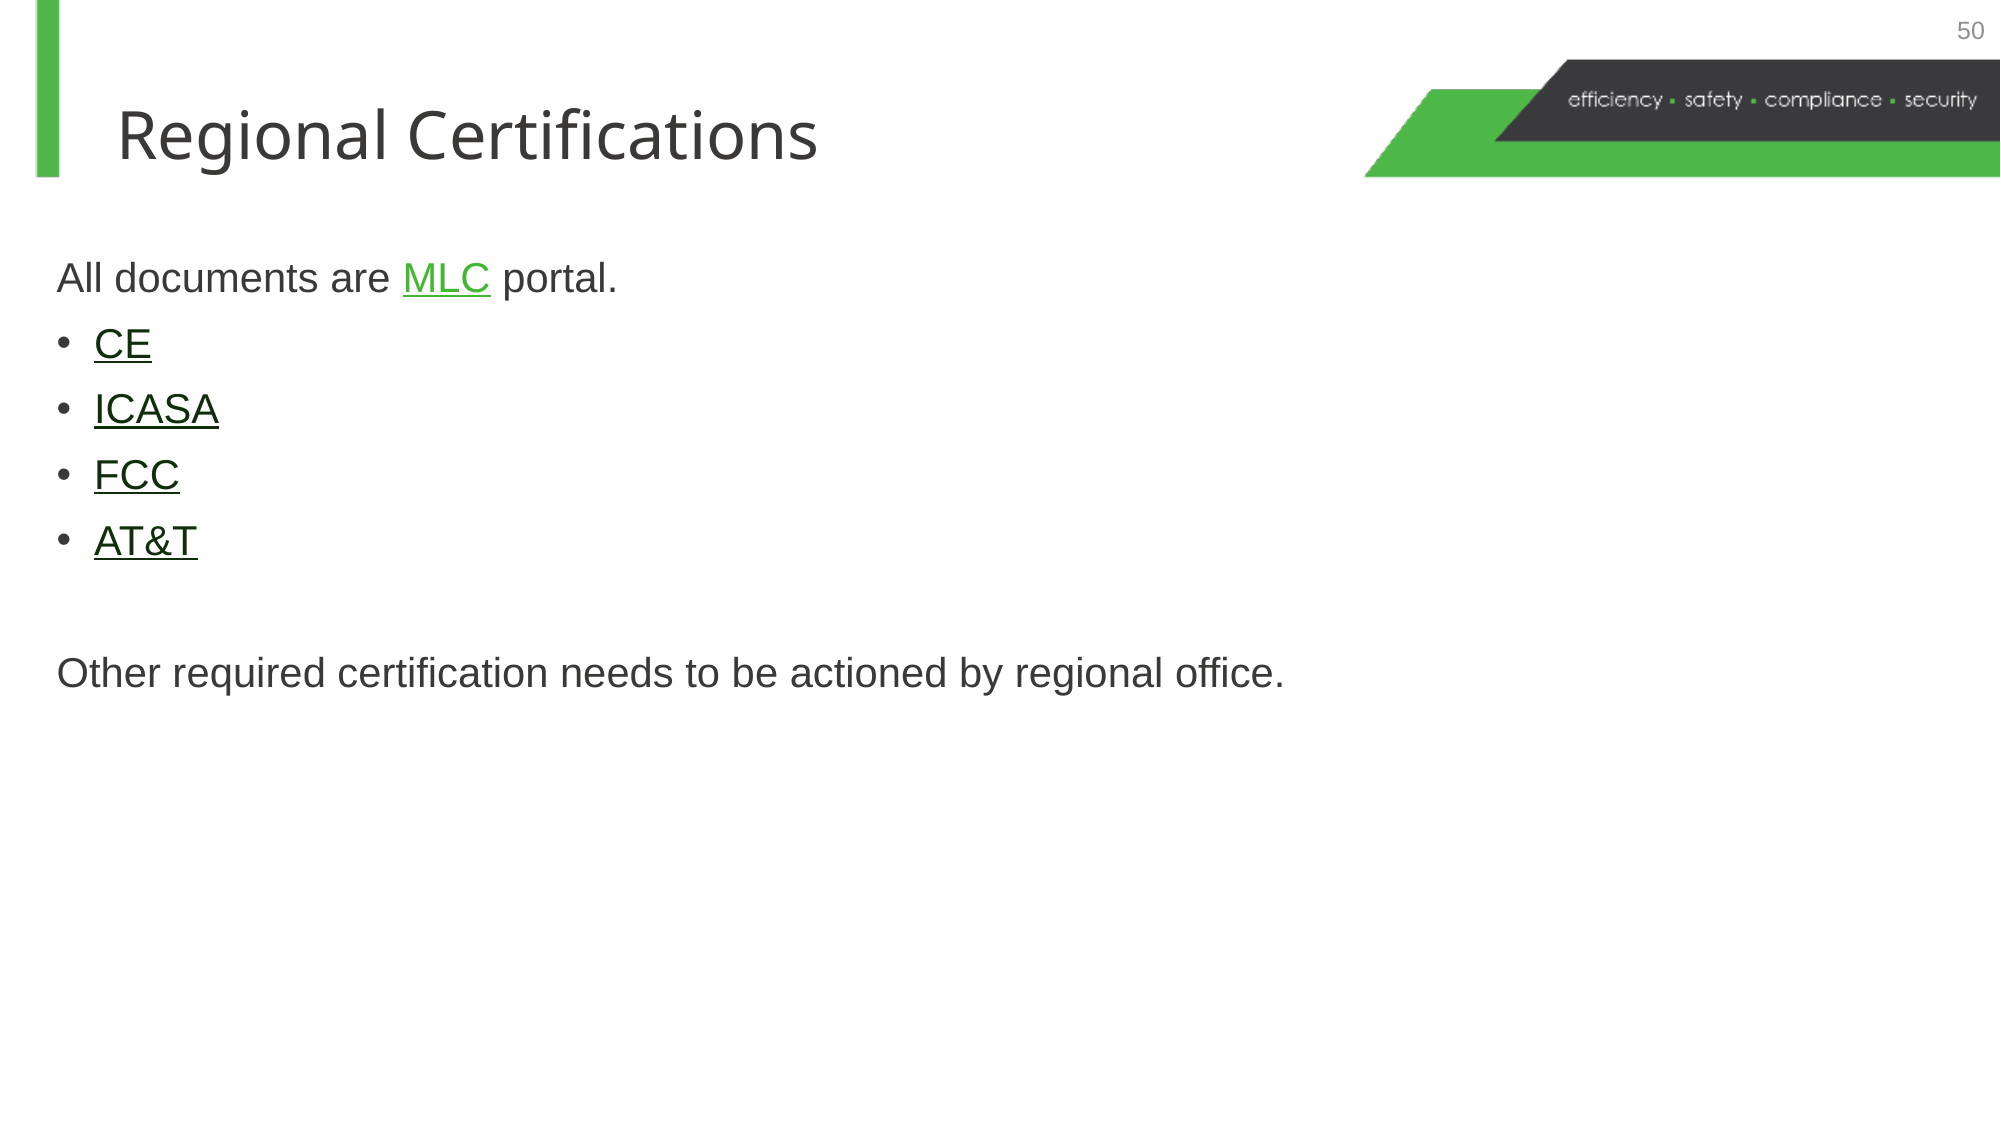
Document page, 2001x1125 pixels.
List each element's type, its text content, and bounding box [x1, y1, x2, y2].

list Regional Certifications [101, 94, 1179, 155]
slide_number 50 [1550, 0, 2000, 60]
list All documents are MLC portal. CE ICASA FCC AT&T Other required certification needs to be actioned by regional office. [41, 248, 1954, 1074]
picture [0, 0, 2000, 1125]
